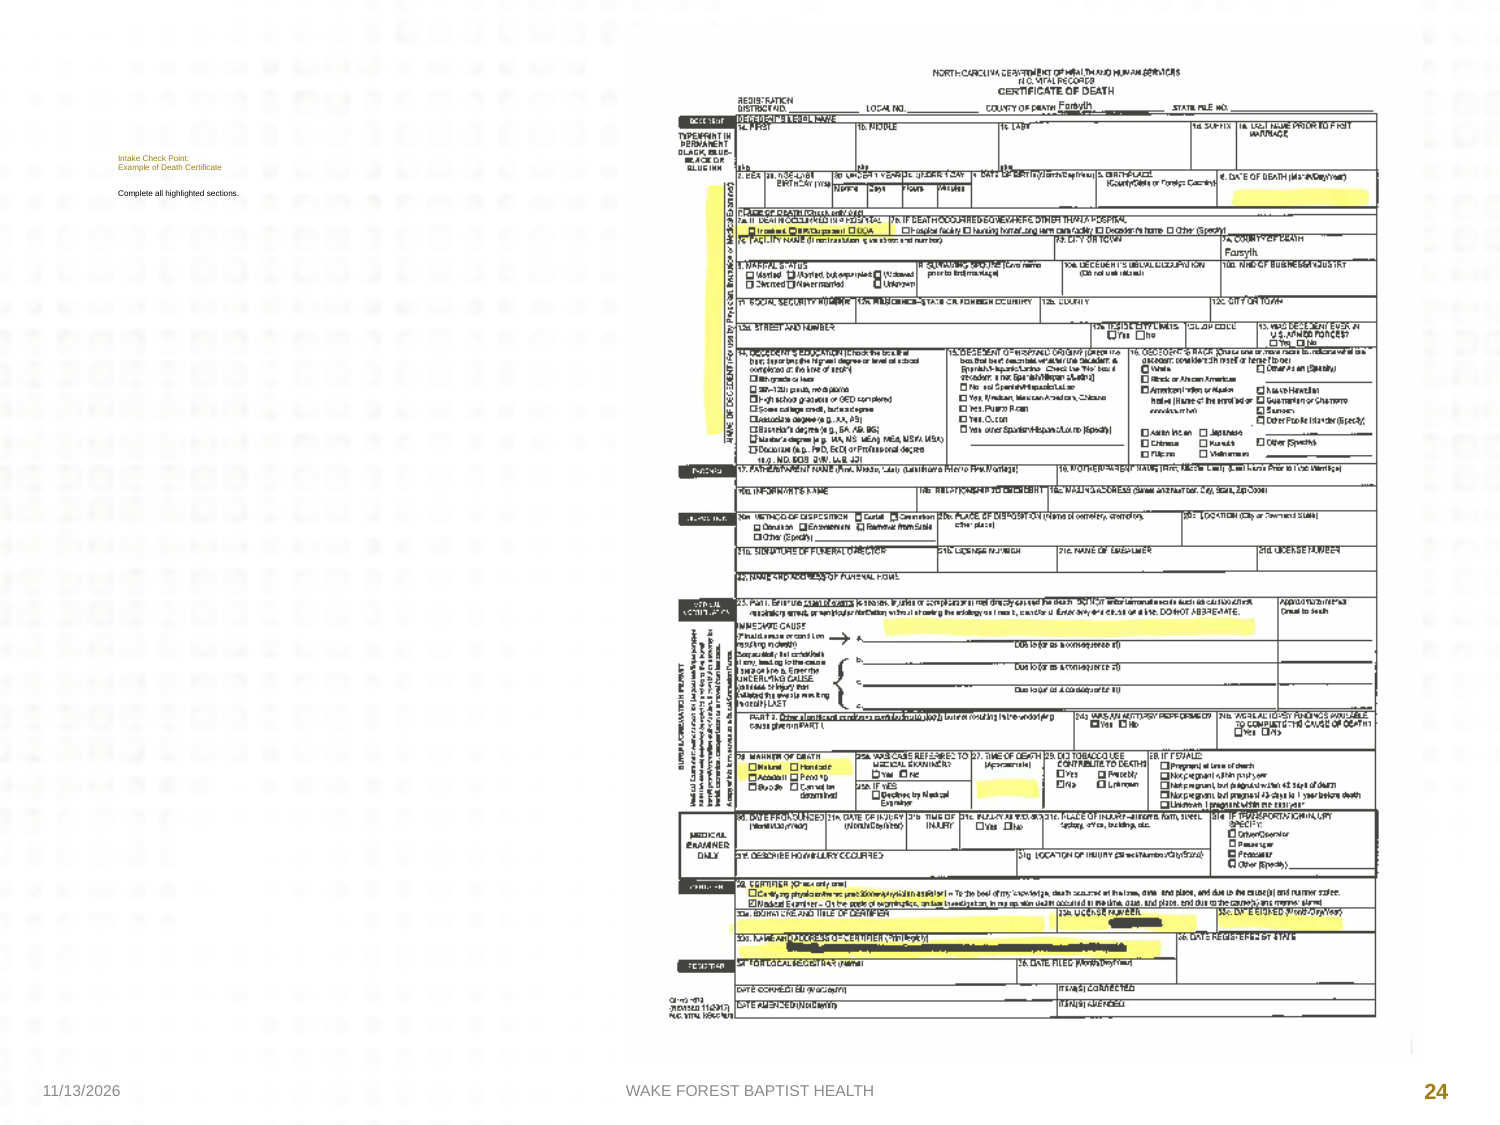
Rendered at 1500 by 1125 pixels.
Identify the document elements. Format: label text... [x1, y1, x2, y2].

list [628, 28, 1423, 1066]
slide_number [27, 1060, 366, 1121]
slide_number 24 [1125, 1060, 1464, 1121]
title Intake Check Point: Example of Death Certificate Complete all highlighted sections. [103, 147, 557, 207]
footer WAKE FOREST BAPTIST HEALTH [496, 1060, 1004, 1121]
